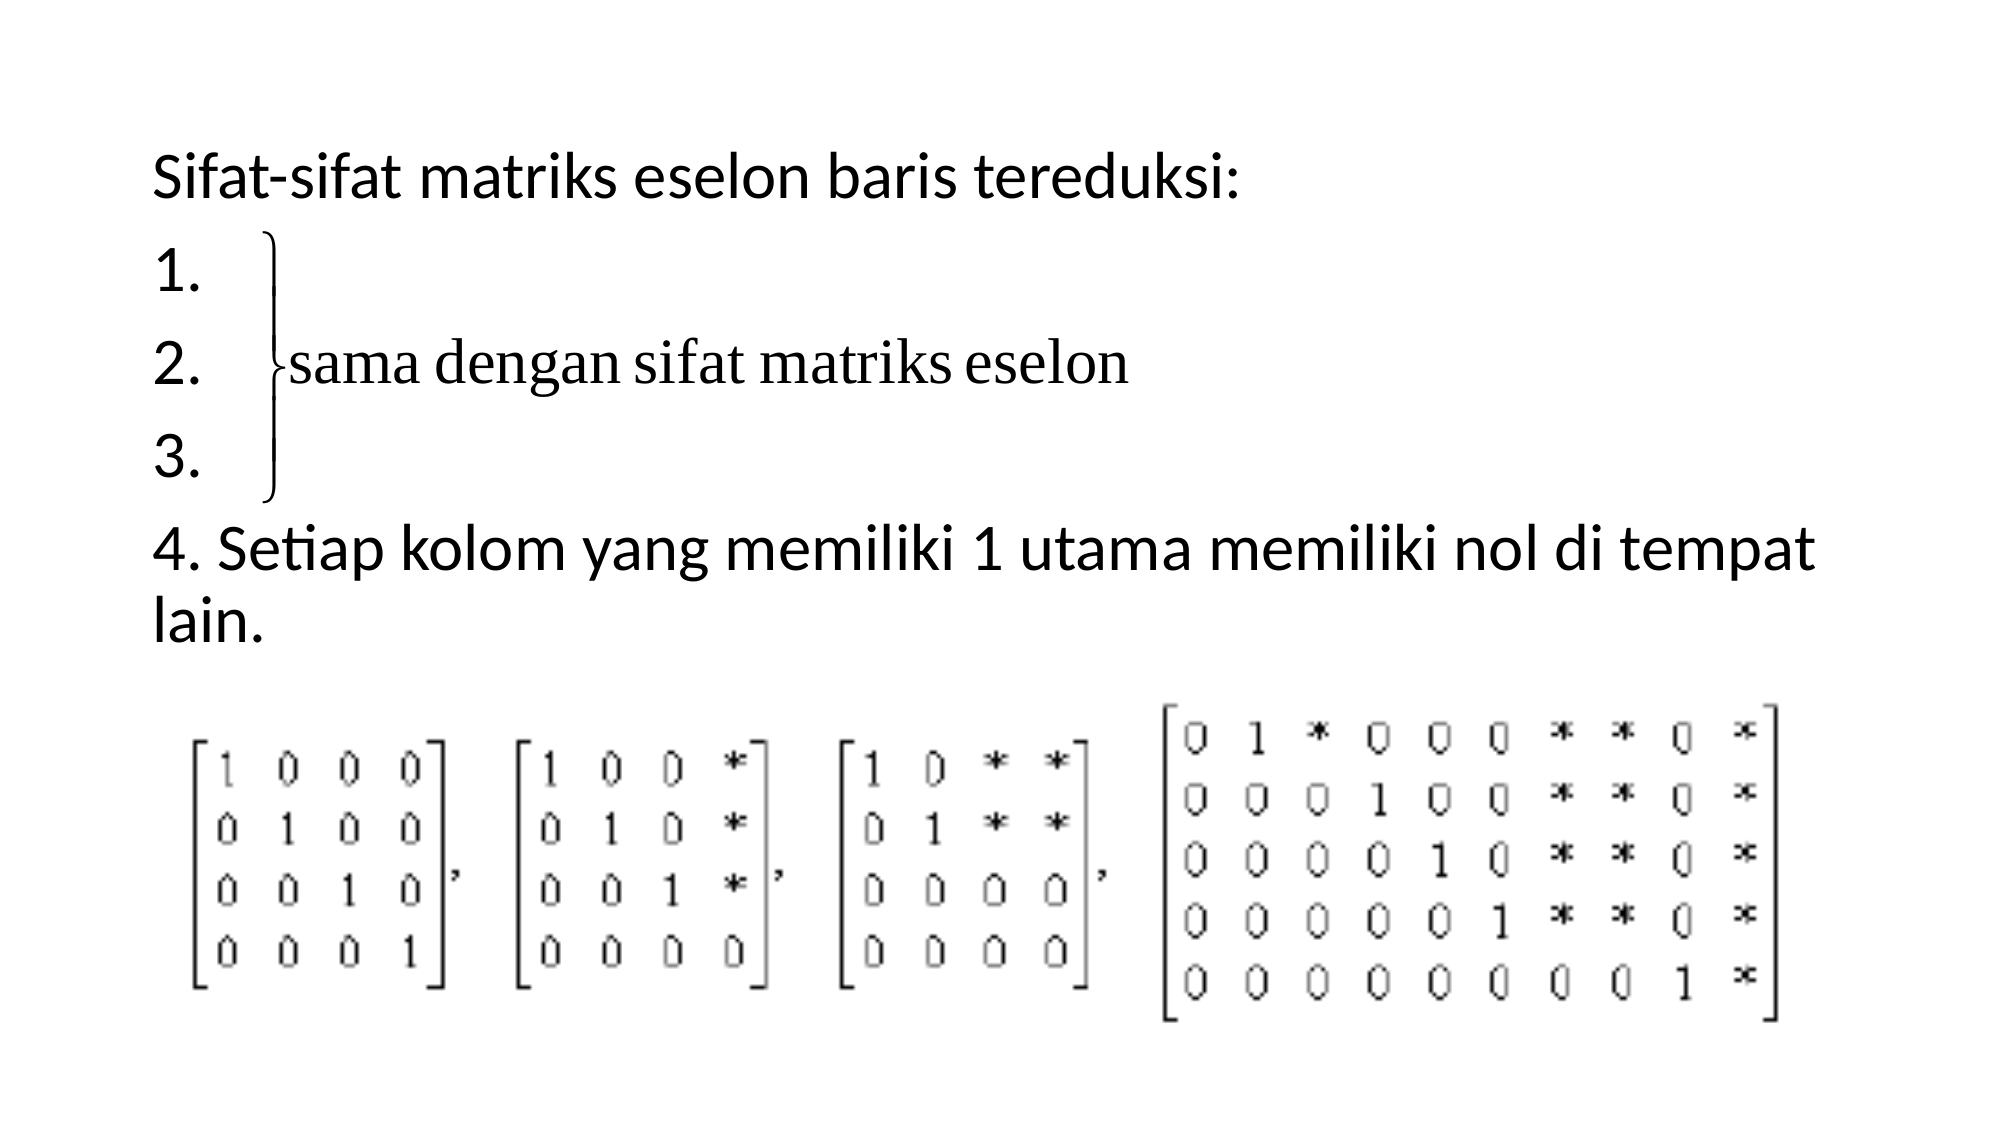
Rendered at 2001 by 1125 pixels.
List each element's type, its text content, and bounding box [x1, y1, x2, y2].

list Sifat-sifat matriks eselon baris tereduksi: 1. 2. 3. 4. Setiap kolom yang memiliki 1 utama memiliki nol di tempat lain. [137, 133, 1863, 1014]
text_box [218, 216, 1140, 519]
picture [137, 688, 1818, 1067]
